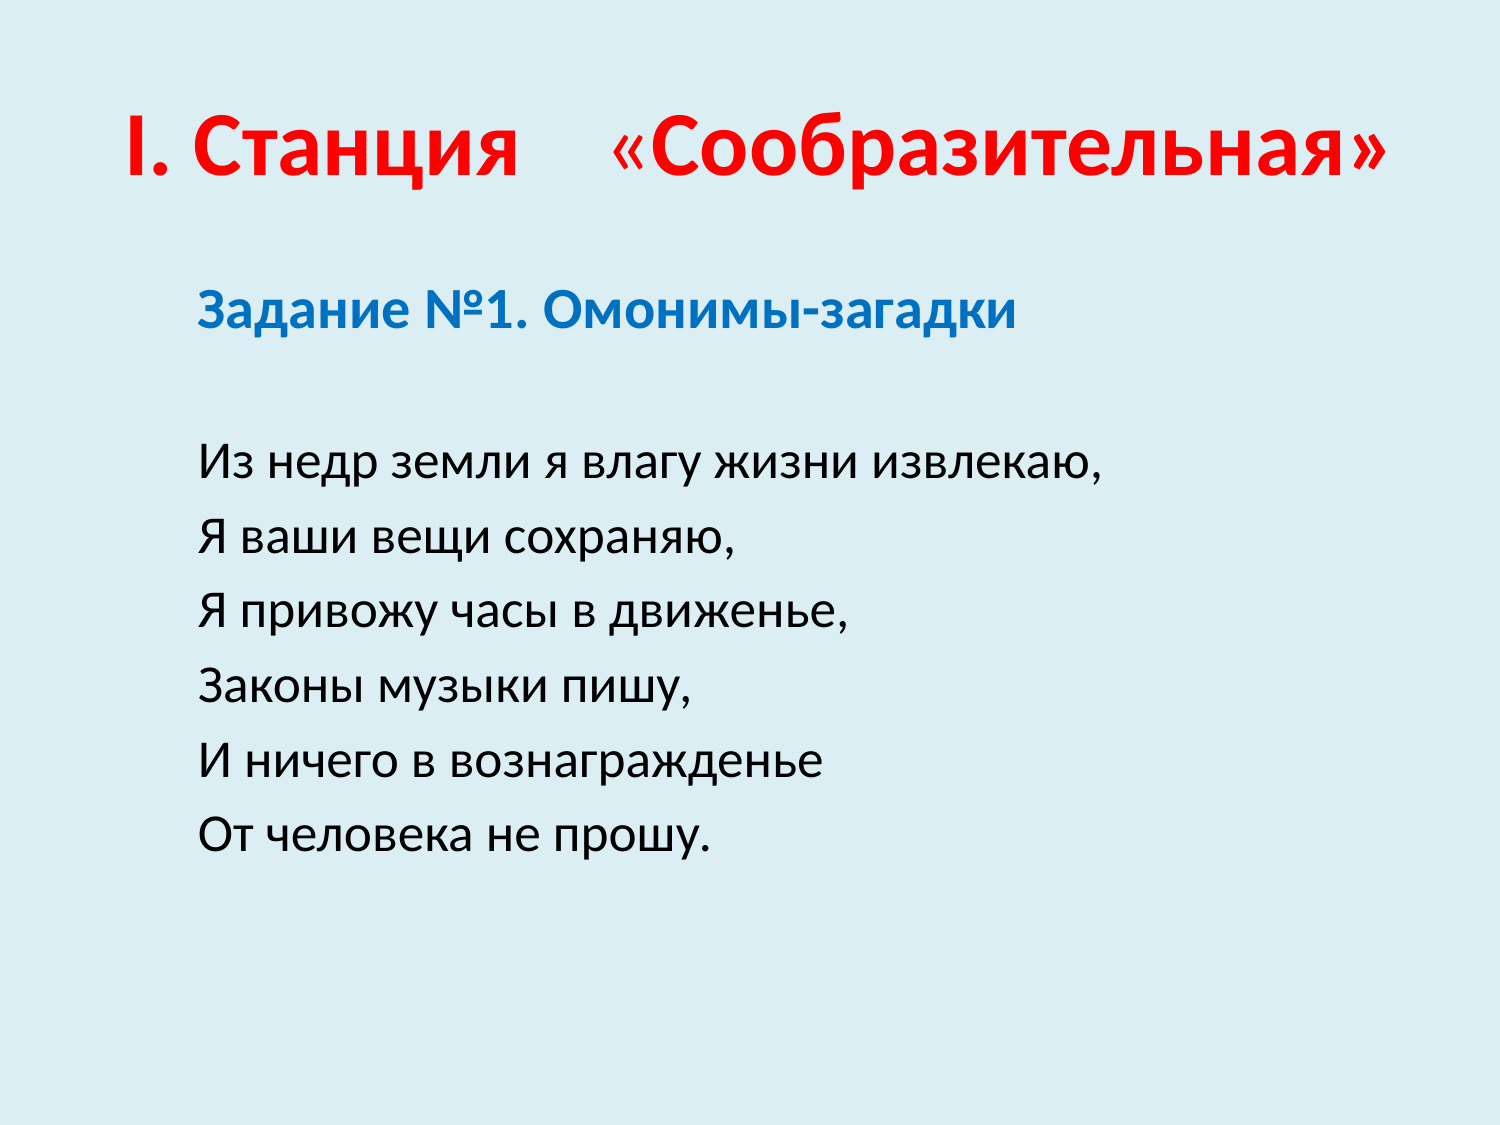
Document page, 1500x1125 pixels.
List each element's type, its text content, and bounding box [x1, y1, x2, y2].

list Задание №1. Омонимы-загадки Из недр земли я влагу жизни извлекаю, Я ваши вещи сохраняю, Я привожу часы в движенье, Законы музыки пишу, И ничего в вознагражденье От человека не прошу. [183, 262, 1317, 953]
title I. Станция «Сообразительная» [75, 45, 1425, 233]
